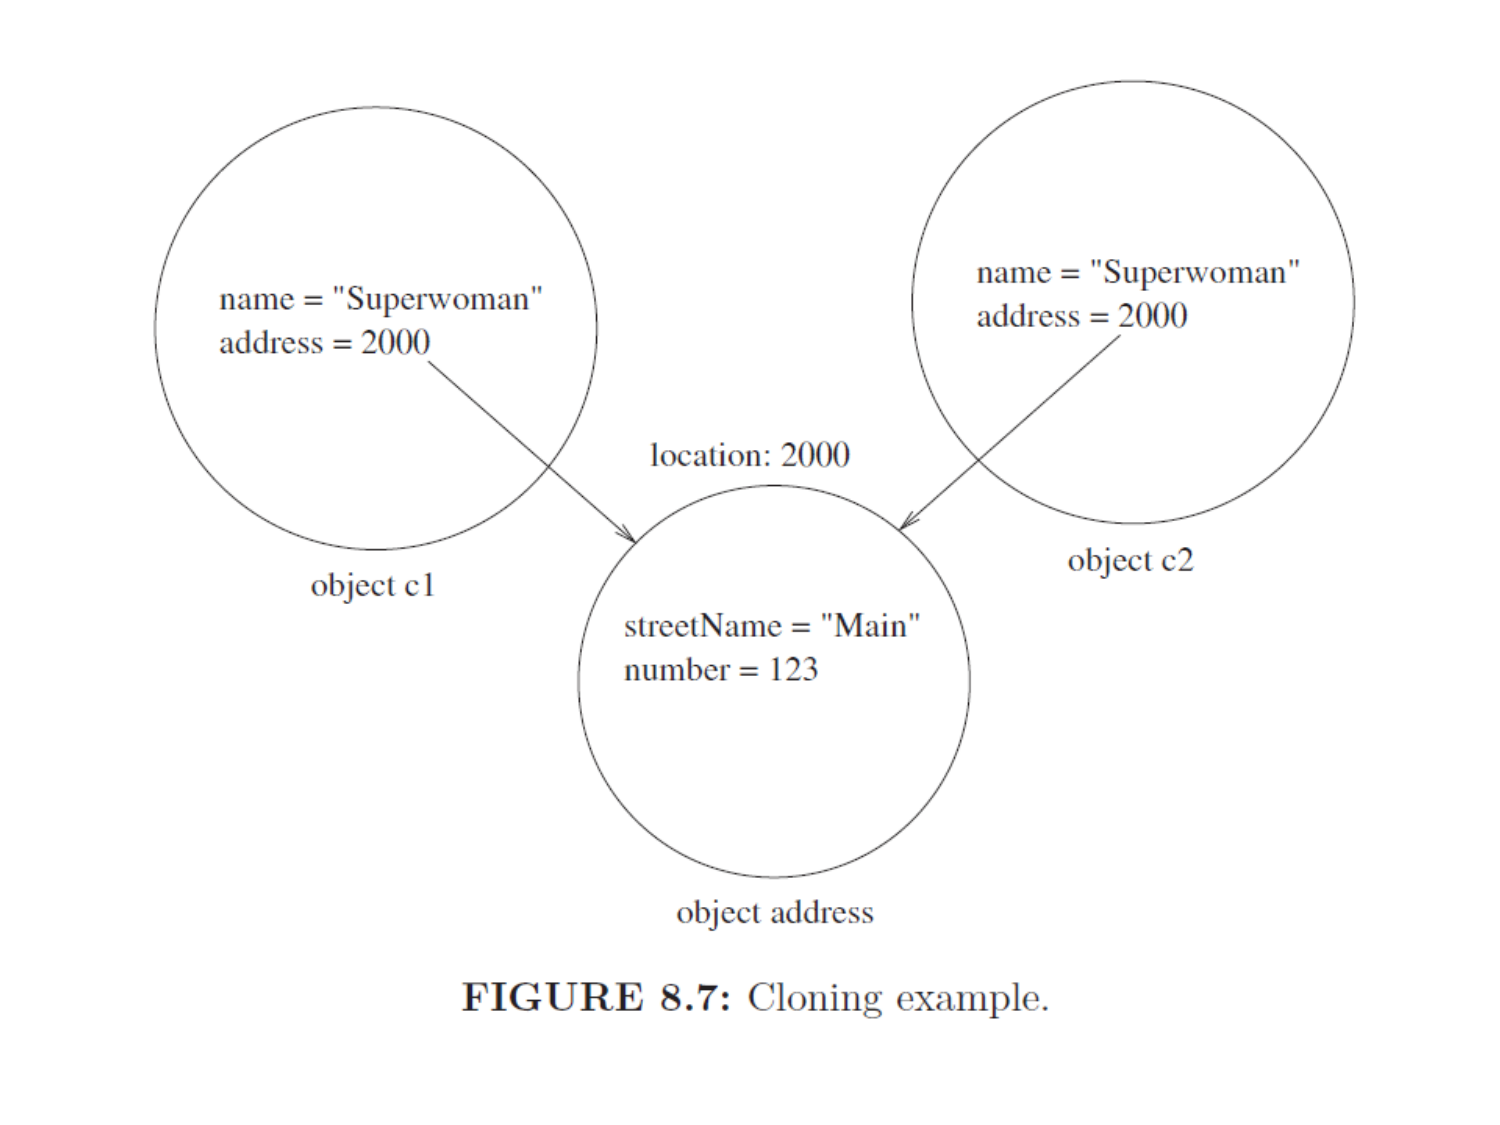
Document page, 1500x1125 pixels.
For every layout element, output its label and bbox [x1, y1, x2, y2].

picture [9, 64, 1490, 1061]
